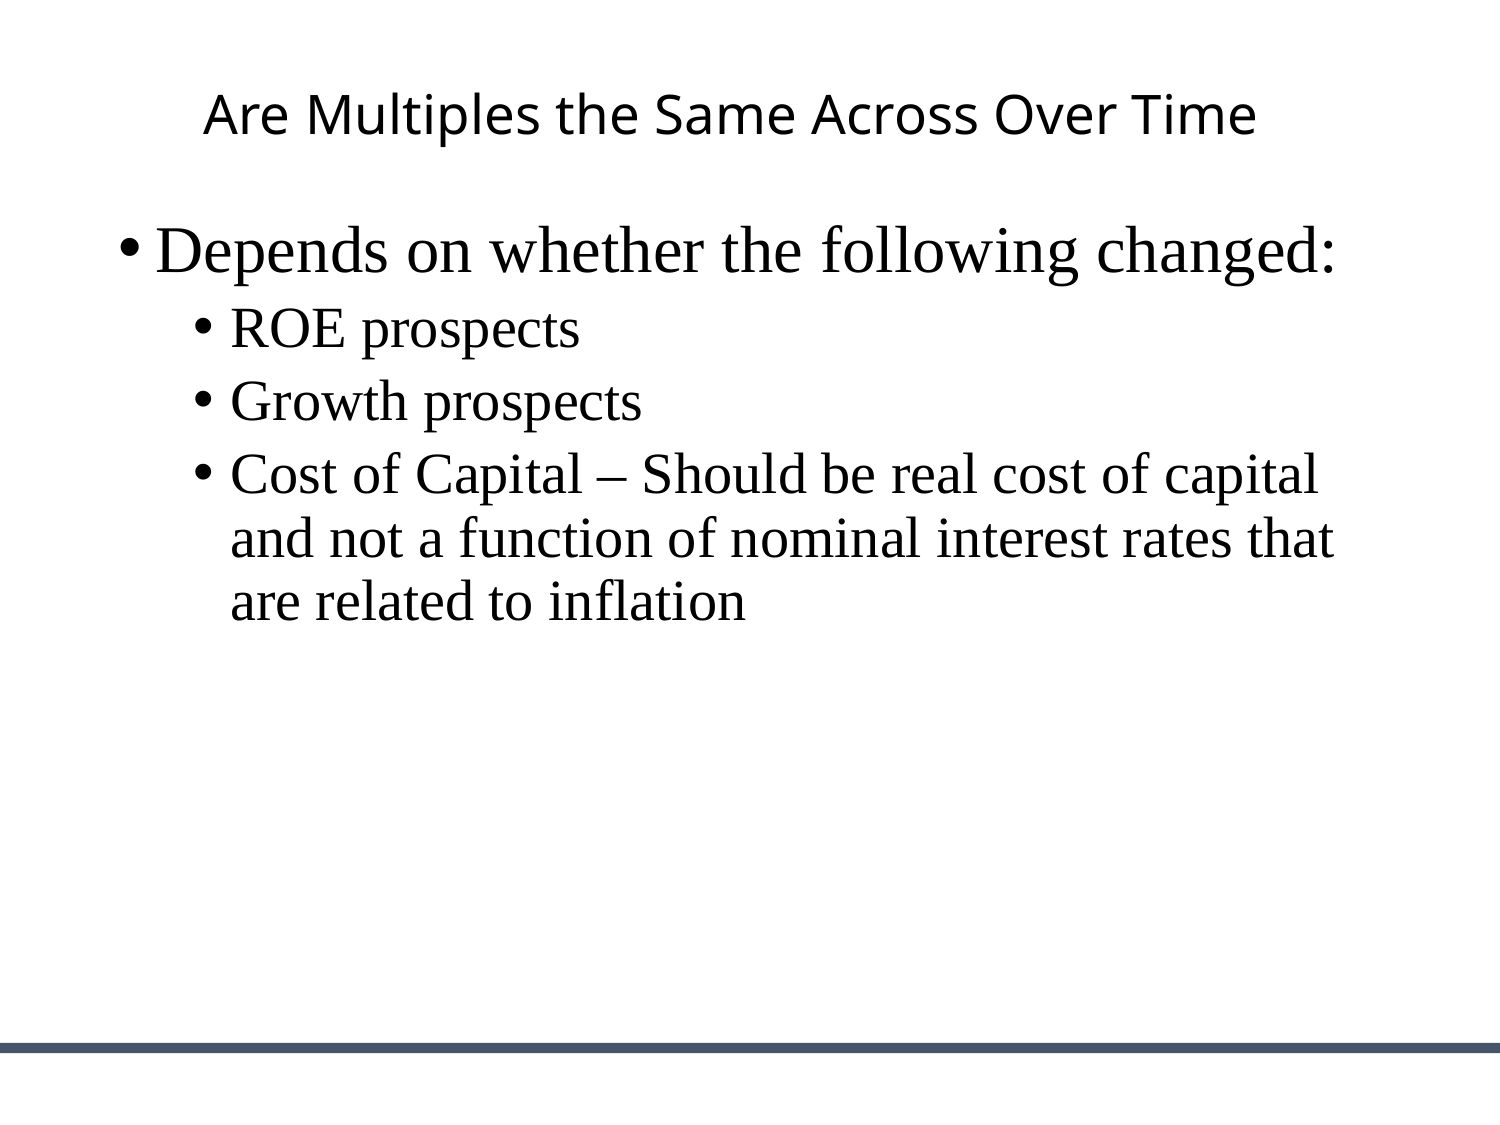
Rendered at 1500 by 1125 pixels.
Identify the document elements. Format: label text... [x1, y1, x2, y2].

list Depends on whether the following changed: ROE prospects Growth prospects Cost of Capital – Should be real cost of capital and not a function of nominal interest rates that are related to inflation [103, 207, 1400, 1014]
title Are Multiples the Same Across Over Time [103, 59, 1361, 174]
